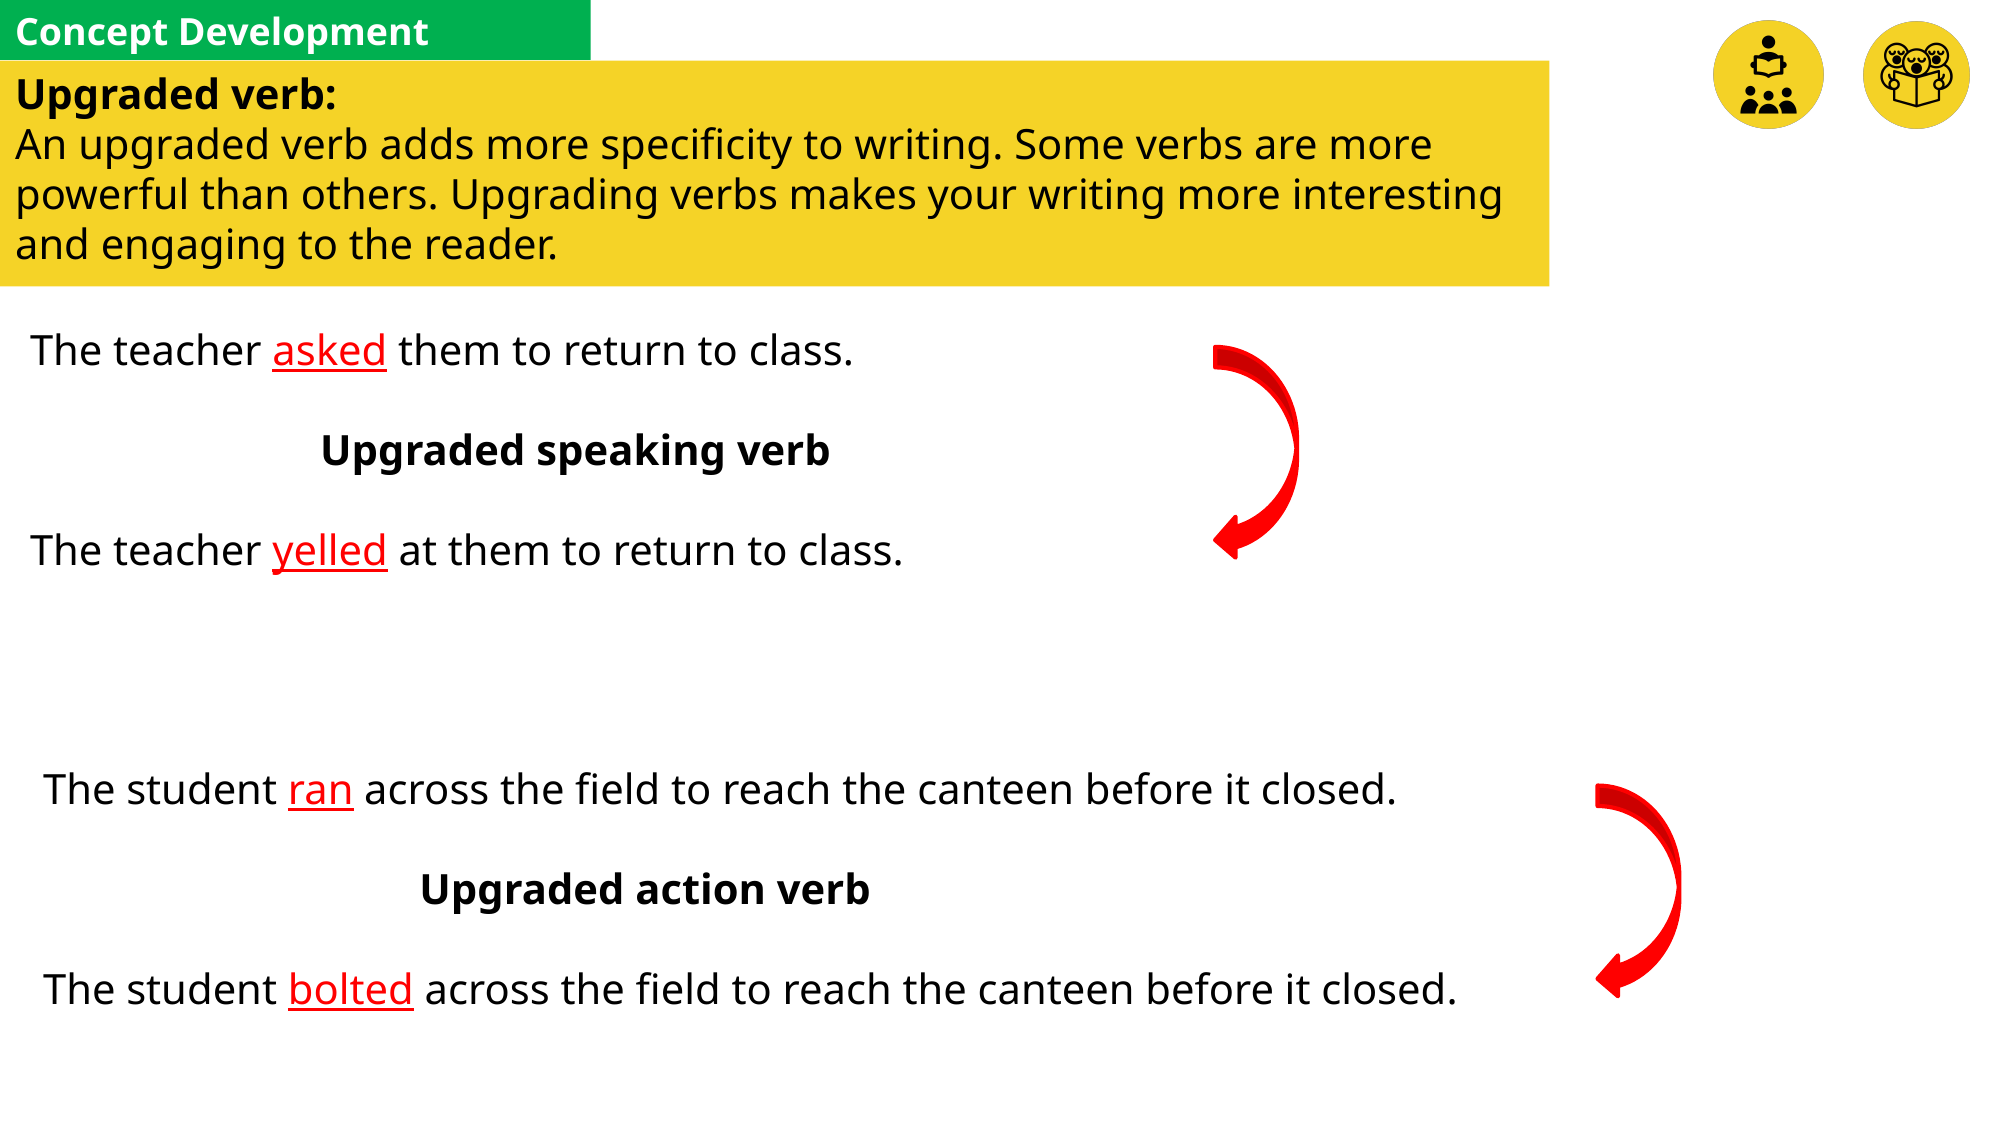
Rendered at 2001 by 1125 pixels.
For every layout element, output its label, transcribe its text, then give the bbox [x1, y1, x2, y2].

text_box Concept Development [0, 0, 591, 60]
text_box The student ran across the field to reach the canteen before it closed. Upgraded action verb The student bolted across the field to reach the canteen before it closed. [28, 755, 1985, 1091]
text_box [1597, 785, 1680, 997]
text_box The teacher asked them to return to class. Upgraded speaking verb The teacher yelled at them to return to class. [15, 316, 1972, 752]
text_box [1215, 346, 1297, 558]
text_box Upgraded verb: An upgraded verb adds more specificity to writing. Some verbs are more powerful than others. Upgrading verbs makes your writing more interesting and engaging to the reader. [0, 60, 1550, 287]
picture [1711, 18, 1826, 131]
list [1860, 19, 1972, 131]
